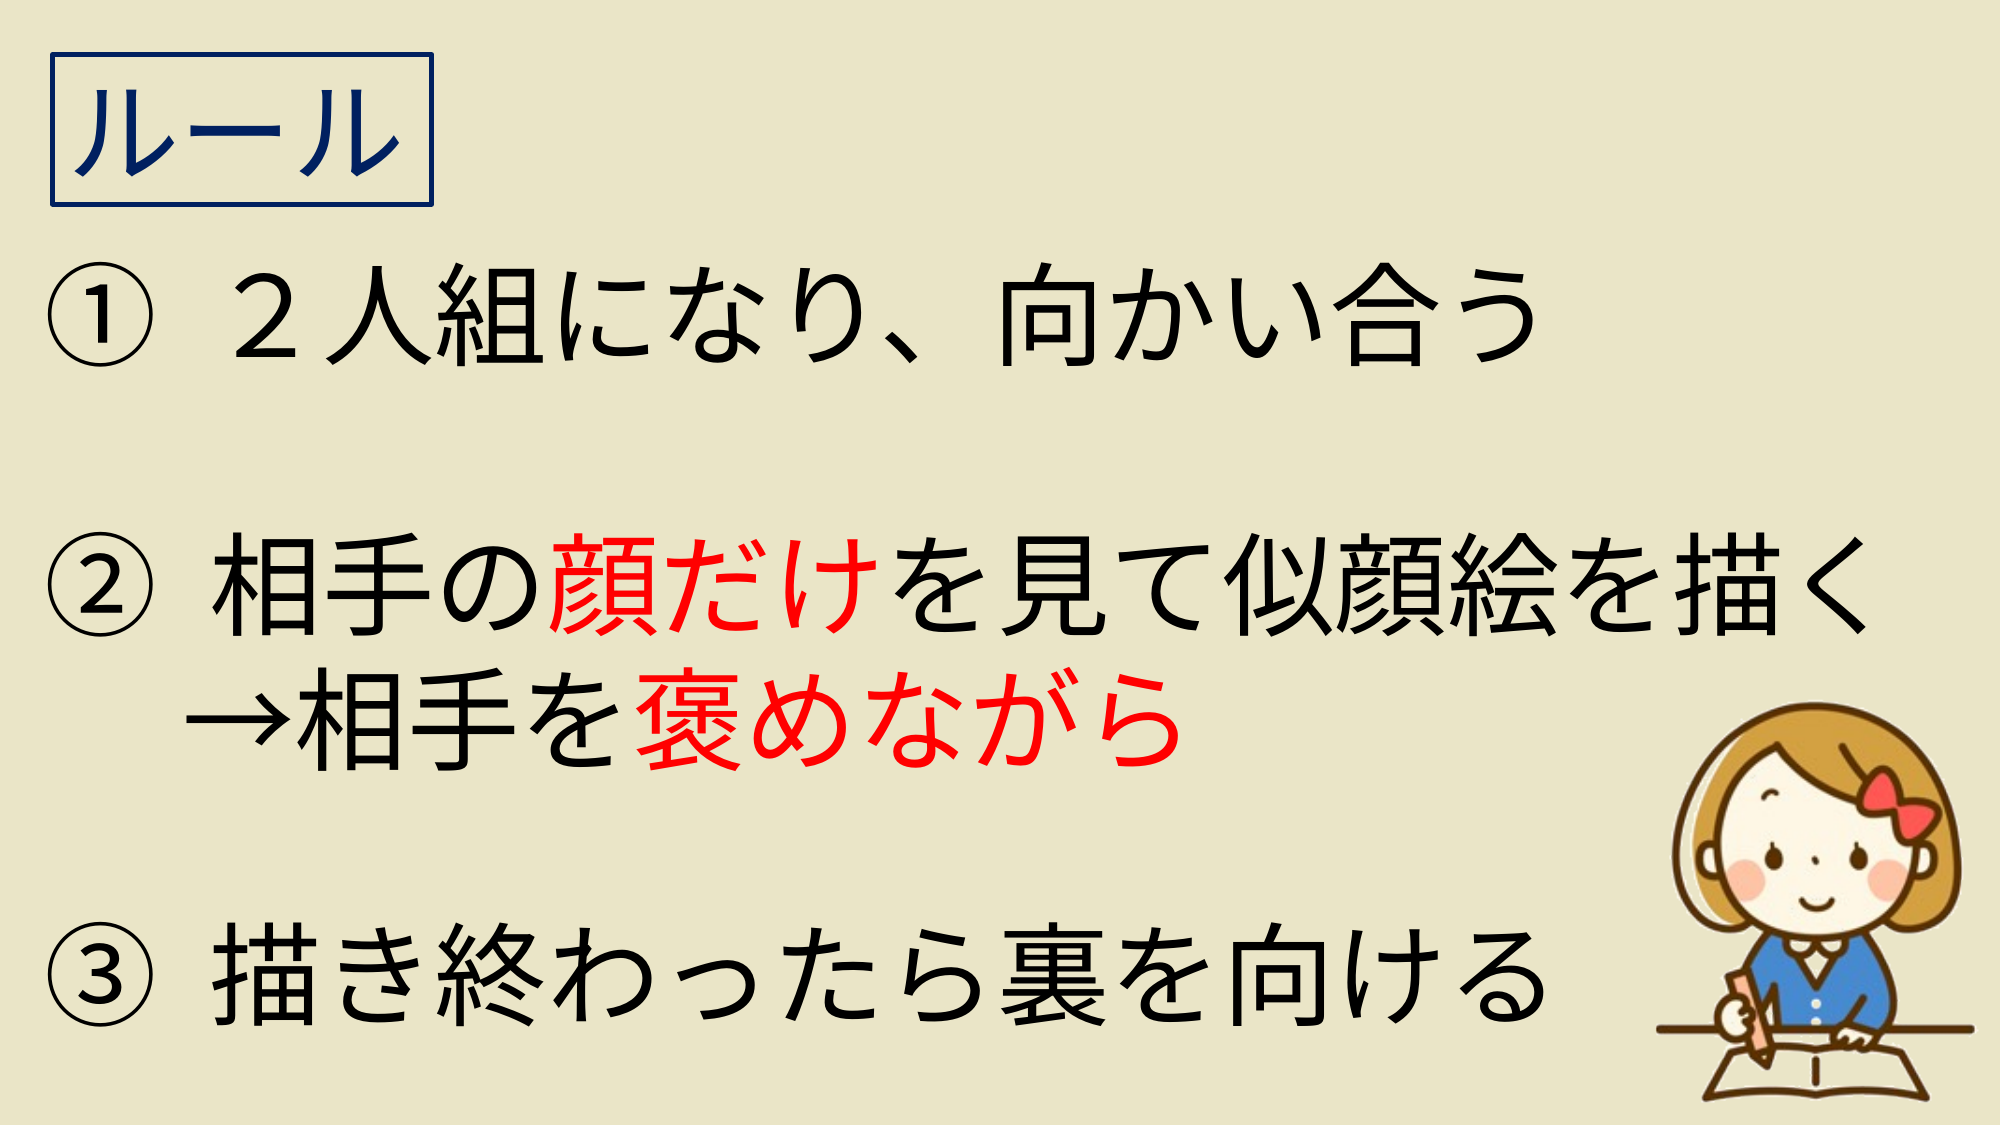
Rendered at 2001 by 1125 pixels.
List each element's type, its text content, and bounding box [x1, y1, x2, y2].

text_box ルール [52, 54, 432, 205]
picture [1655, 629, 2001, 1116]
text_box ① ２人組になり、向かい合う ② 相手の顔だけを見て似顔絵を描く →相手を褒めながら ③ 描き終わったら裏を向ける [30, 238, 2000, 1048]
